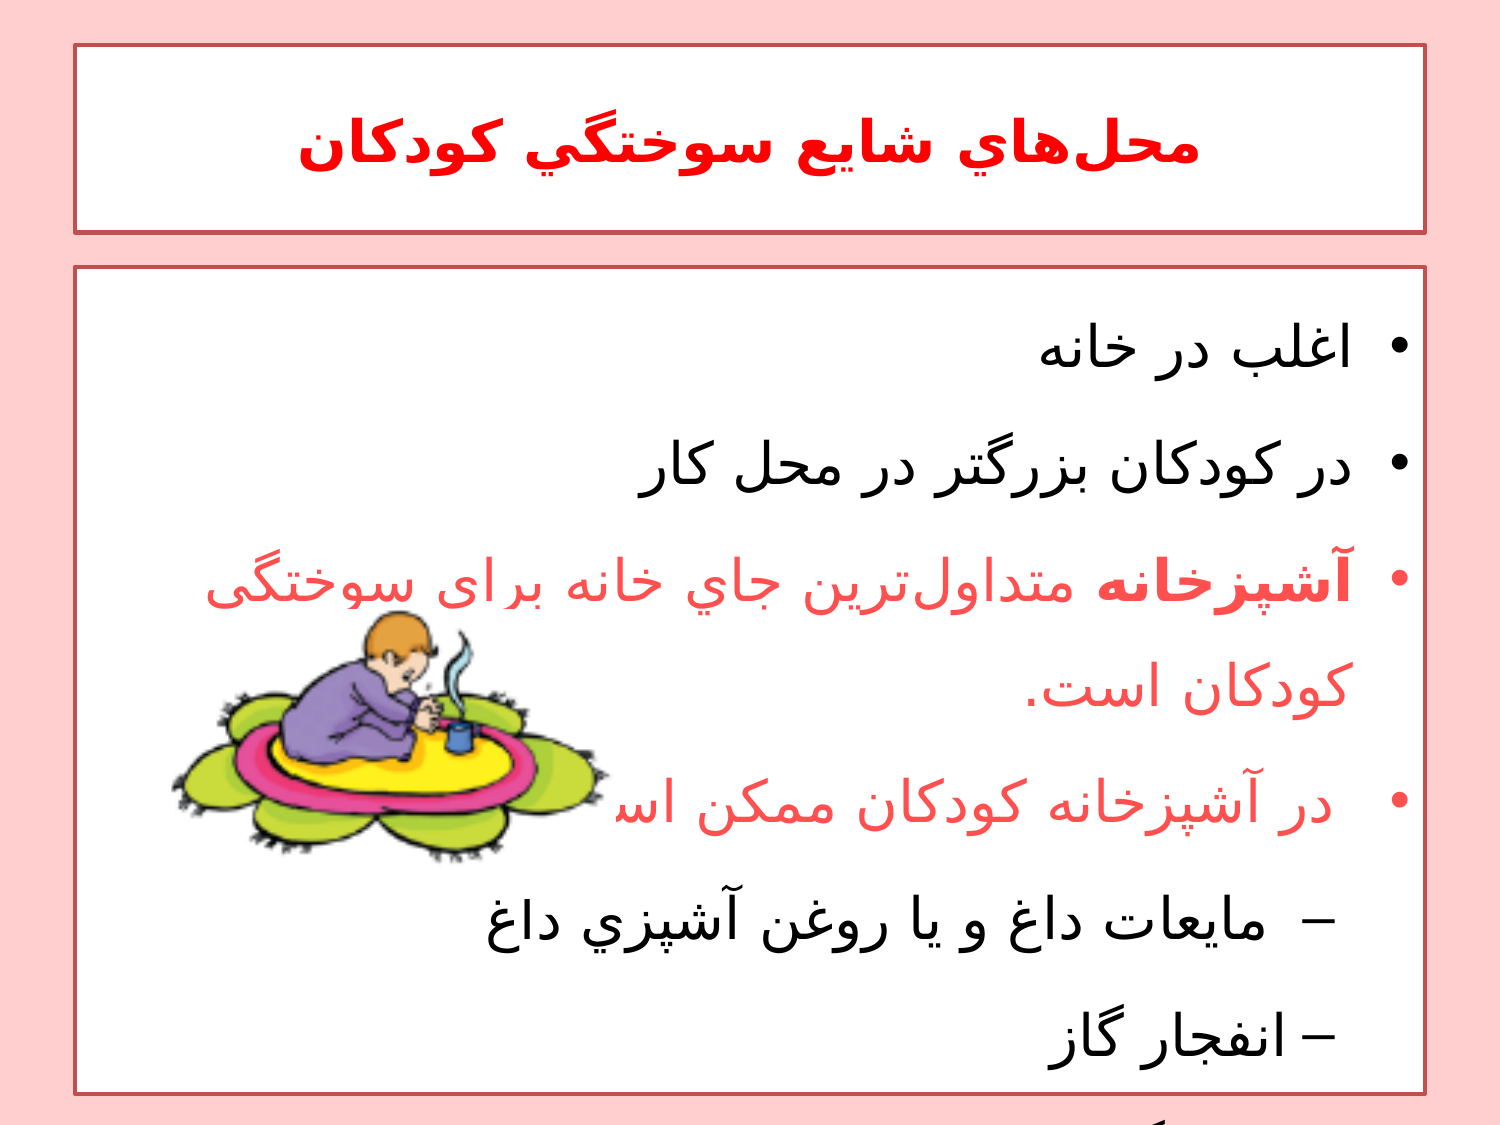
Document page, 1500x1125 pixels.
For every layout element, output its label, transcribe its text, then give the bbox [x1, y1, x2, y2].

list اغلب در خانه در كودكان بزرگتر در محل كار آشپزخانه متداول‌ترين جاي خانه براي سوختگي كودكان است. در آشپزخانه كودكان ممكن است: مايعات داغ و يا روغن آشپزي داغ انفجار گاز قرار گرفتن روي ذغال‌هاي داغ یا اشیای داغ [73, 265, 1427, 1096]
slide_number 6 [75, 1042, 425, 1103]
title محل‌هاي شایع سوختگي كودكان [73, 43, 1427, 235]
picture [170, 609, 616, 899]
